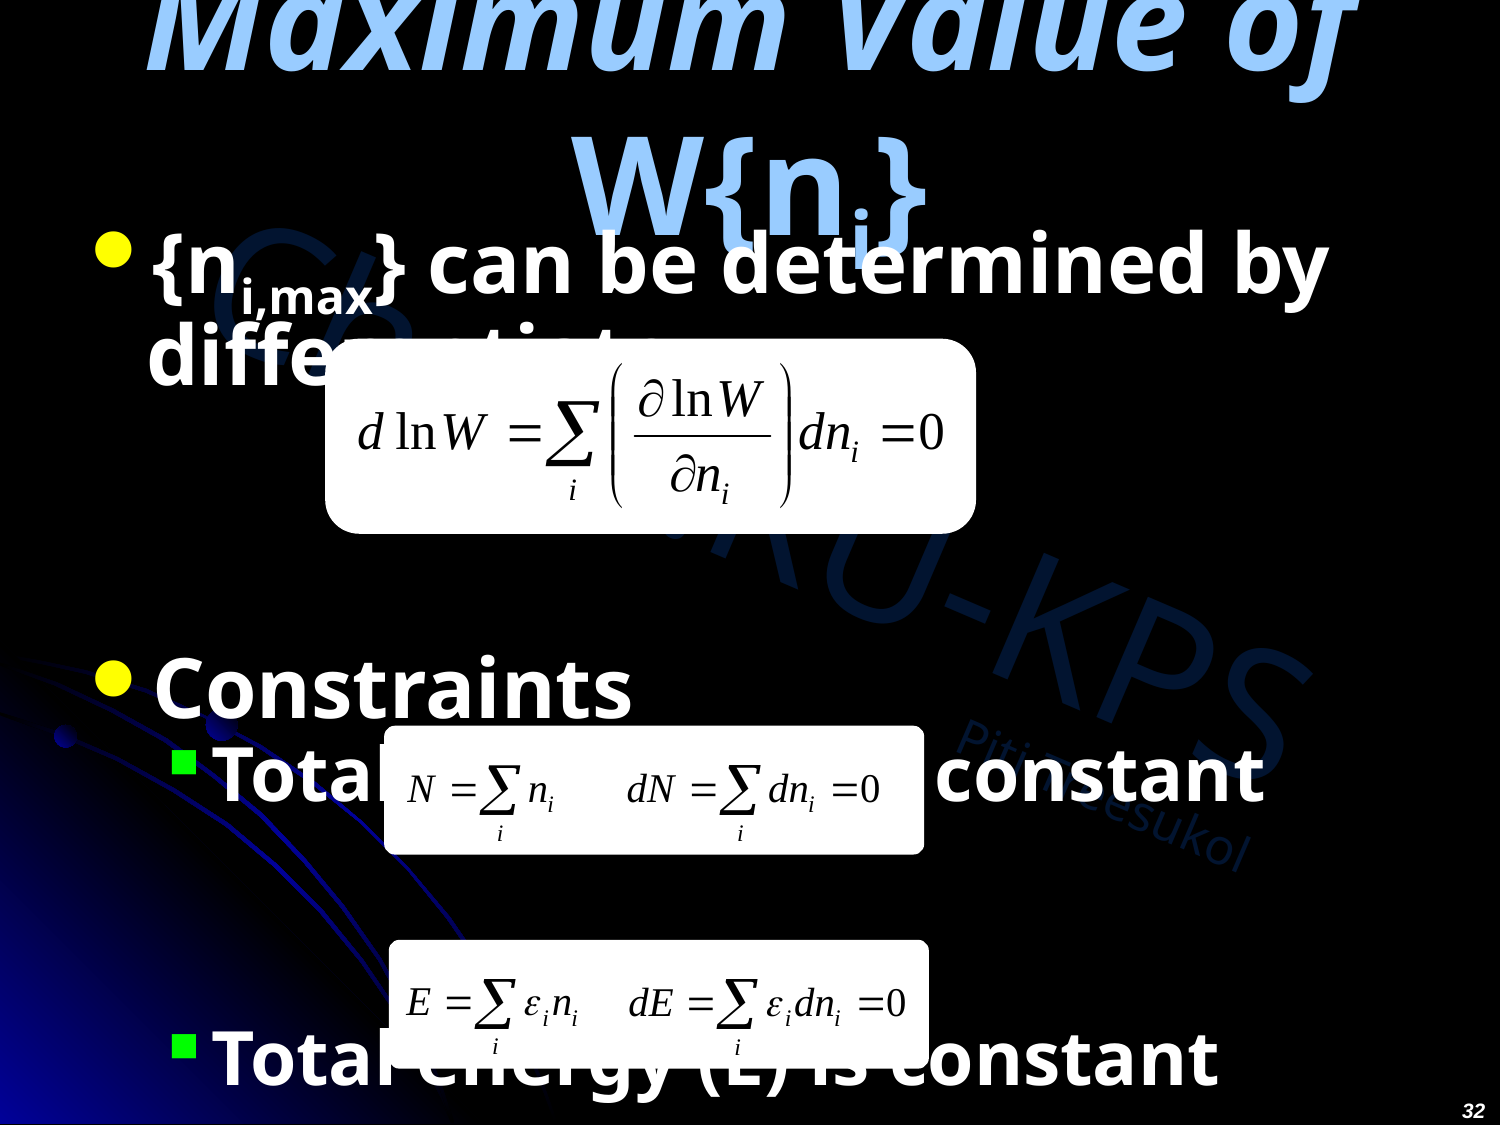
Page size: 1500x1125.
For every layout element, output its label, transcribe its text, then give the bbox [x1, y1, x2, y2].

list {ni,max} can be determined by differentiate Constraints Total particle (N) is constant Total energy (E) is constant [74, 203, 1426, 1006]
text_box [327, 340, 975, 532]
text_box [389, 940, 929, 1069]
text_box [384, 726, 924, 855]
slide_number 32 [1149, 1090, 1500, 1125]
title Maximum Value of W{ni} [74, 61, 1426, 157]
